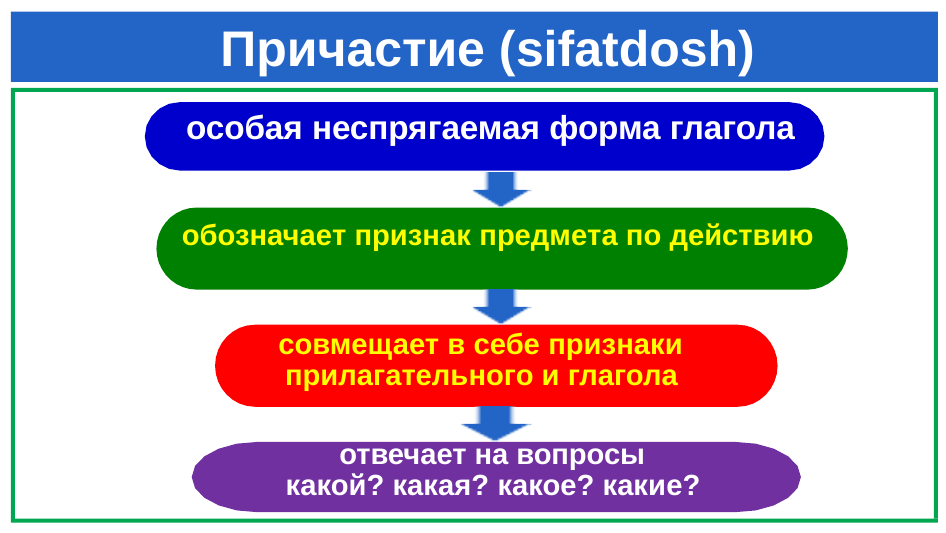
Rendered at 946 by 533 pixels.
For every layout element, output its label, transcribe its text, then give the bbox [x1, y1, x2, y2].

text_box особая неспрягаемая форма глагола [144, 102, 825, 171]
text_box [461, 430, 532, 442]
text_box [472, 289, 532, 324]
title Причастие (sifatdosh) [0, 16, 930, 78]
text_box отвечает на вопросы какой? какая? какое? какие? [191, 441, 801, 513]
text_box [472, 172, 532, 208]
text_box совмещает в себе признаки прилагательного и глагола [97, 324, 864, 430]
text_box обозначает признак предмета по действию [156, 207, 848, 290]
